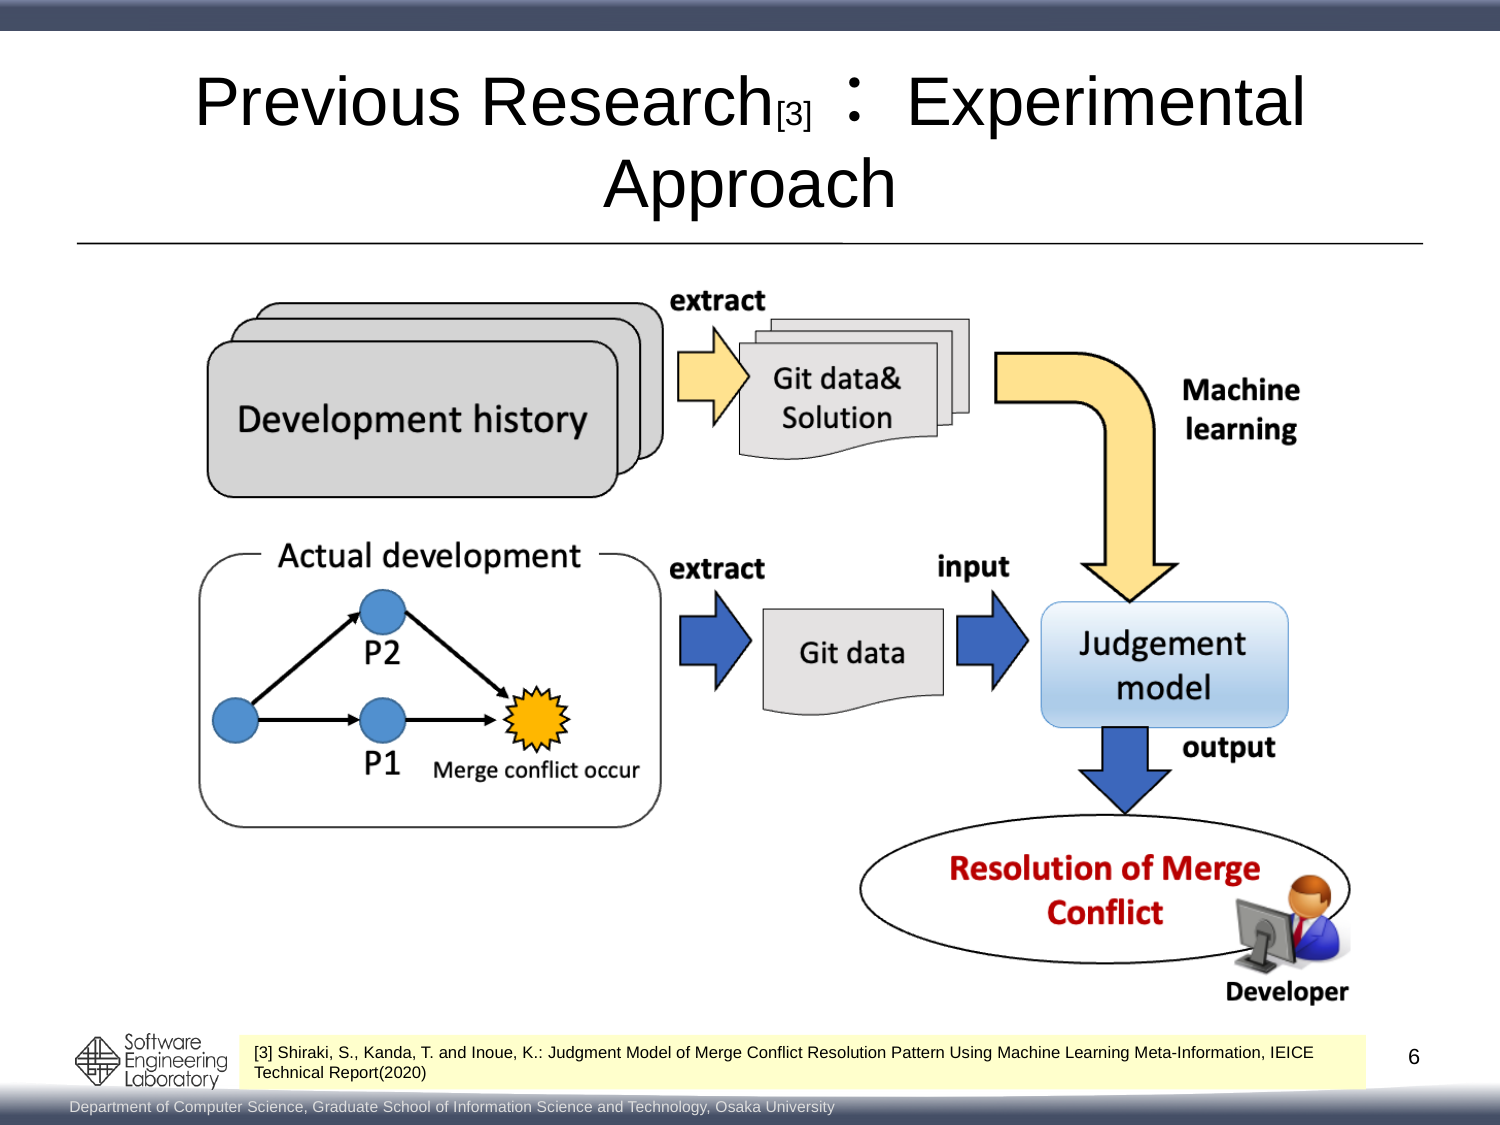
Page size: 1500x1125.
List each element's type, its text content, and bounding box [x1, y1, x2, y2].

picture [0, 0, 1500, 31]
picture [181, 263, 1367, 1016]
picture [0, 1033, 1500, 1125]
slide_number 6 [1366, 1034, 1436, 1083]
text_box [3] Shiraki, S., Kanda, T. and Inoue, K.: Judgment Model of Merge Conflict Resolution Pattern Using Machine Learning Meta-Information, IEICE Technical Report(2020) [239, 1034, 1366, 1090]
title Previous Research[3]：Experimental Approach [45, 44, 1456, 233]
